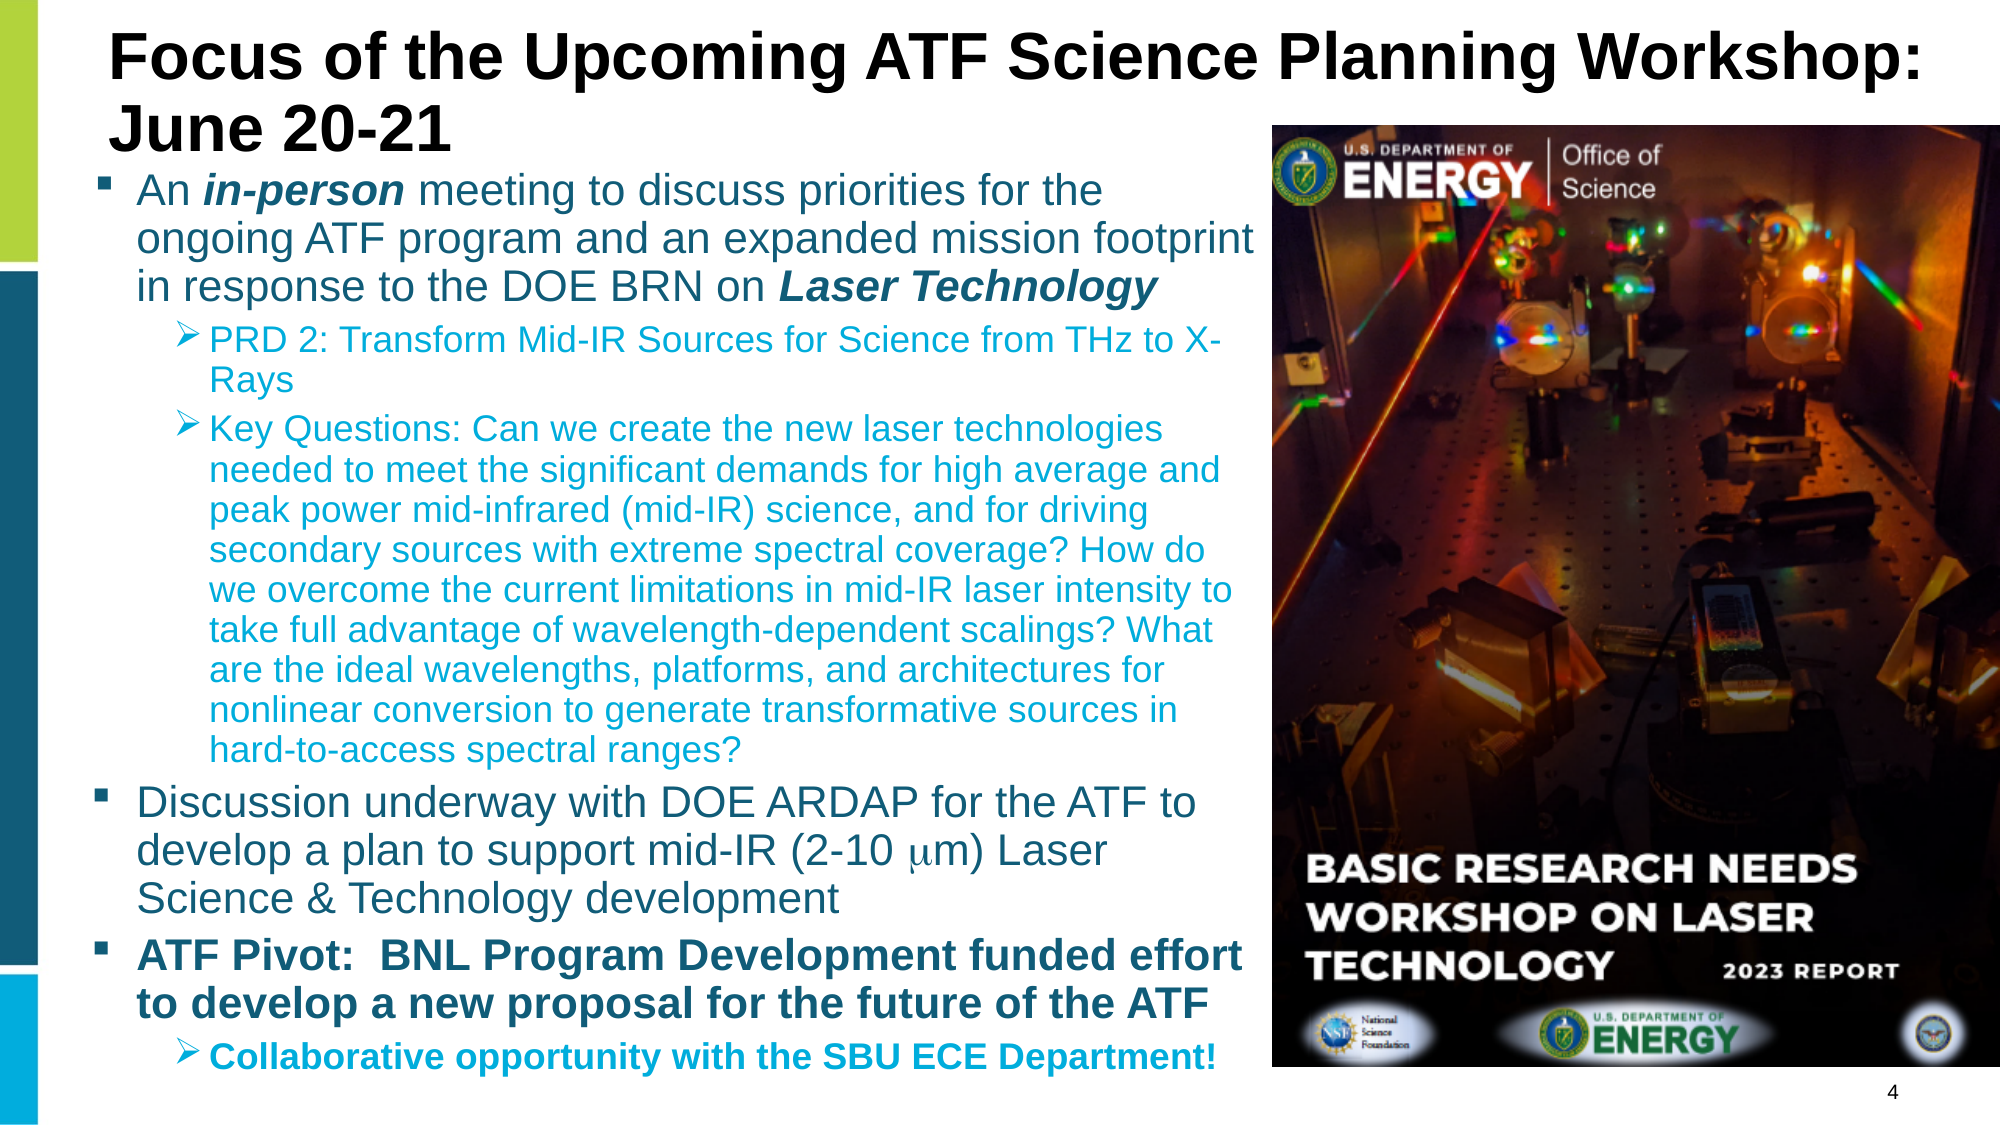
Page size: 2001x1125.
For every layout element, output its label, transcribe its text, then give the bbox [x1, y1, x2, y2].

list An in-person meeting to discuss priorities for the ongoing ATF program and an expanded mission footprint in response to the DOE BRN on Laser Technology PRD 2: Transform Mid-IR Sources for Science from THz to X-Rays Key Questions: Can we create the new laser technologies needed to meet the significant demands for high average and peak power mid-infrared (mid-IR) science, and for driving secondary sources with extreme spectral coverage? How do we overcome the current limitations in mid-IR laser intensity to take full advantage of wavelength-dependent scalings? What are the ideal wavelengths, platforms, and architectures for nonlinear conversion to generate transformative sources in hard-to-access spectral ranges? Discussion underway with DOE ARDAP for the ATF to develop a plan to support mid-IR (2-10 mm) Laser Science & Technology development ATF Pivot: BNL Program Development funded effort to develop a new proposal for the future of the ATF Collaborative opportunity with the SBU ECE Department! [48, 160, 1273, 1125]
picture [0, 0, 2001, 1125]
slide_number 4 [1835, 1067, 1907, 1122]
title Focus of the Upcoming ATF Science Planning Workshop: June 20-21 [93, 13, 2000, 160]
